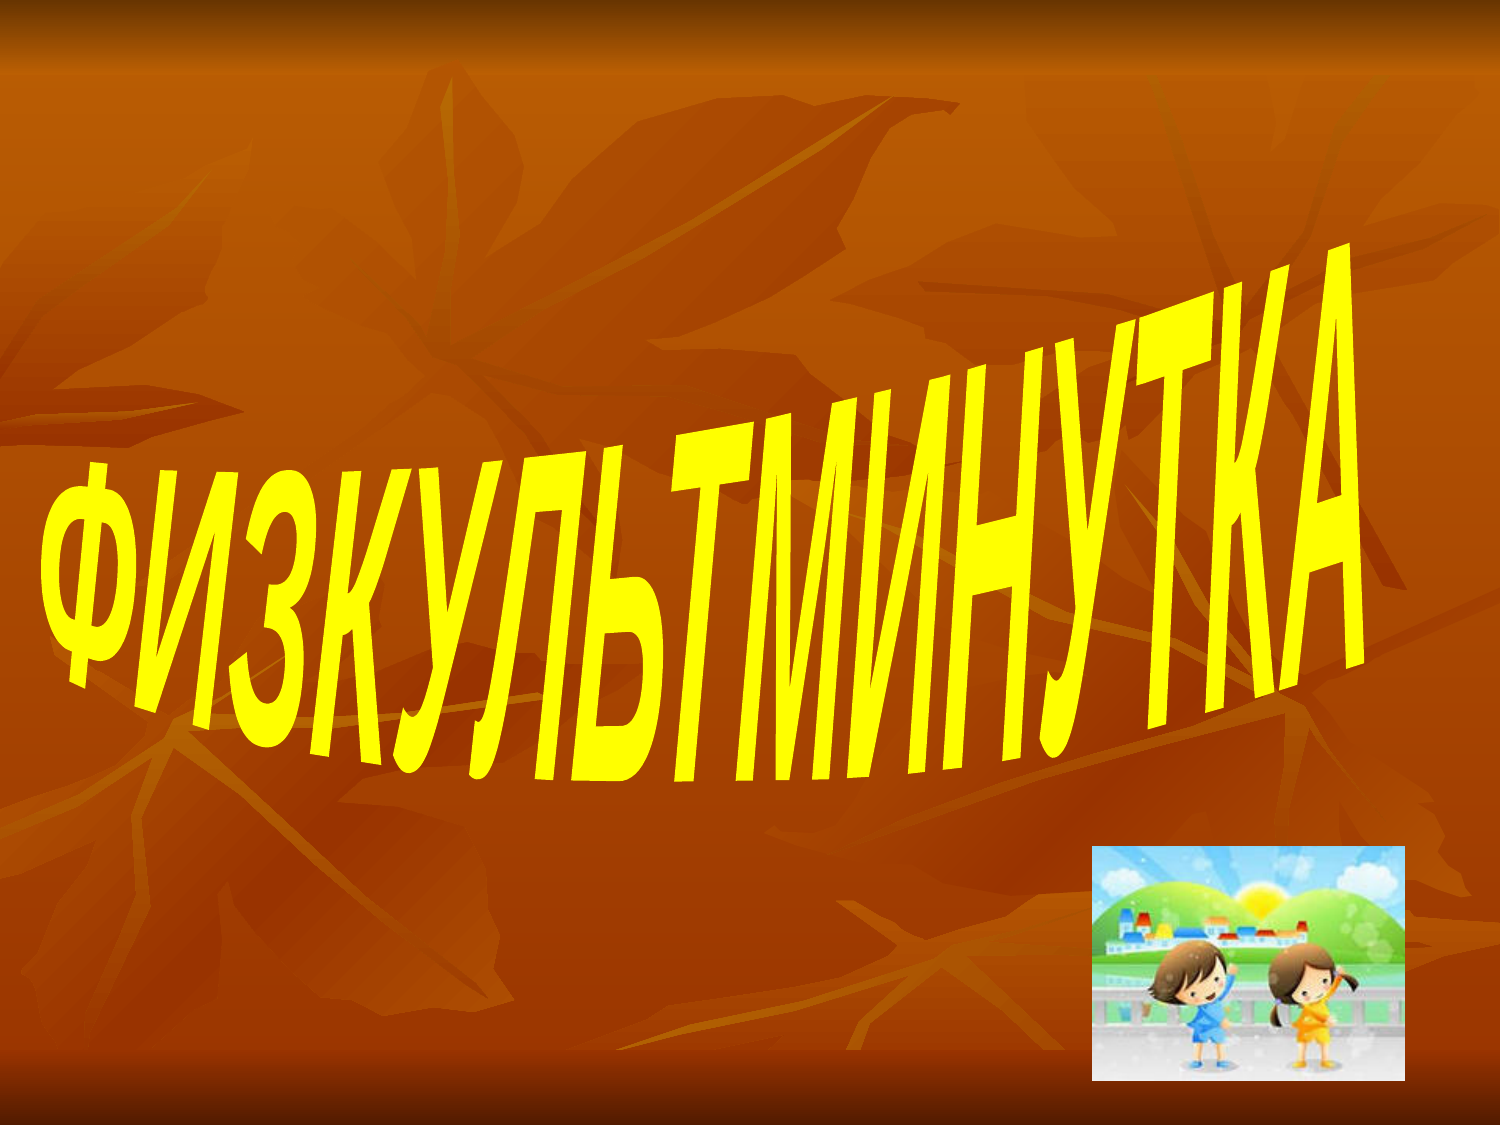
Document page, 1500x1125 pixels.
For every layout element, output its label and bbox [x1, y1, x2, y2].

picture [1092, 845, 1406, 1081]
